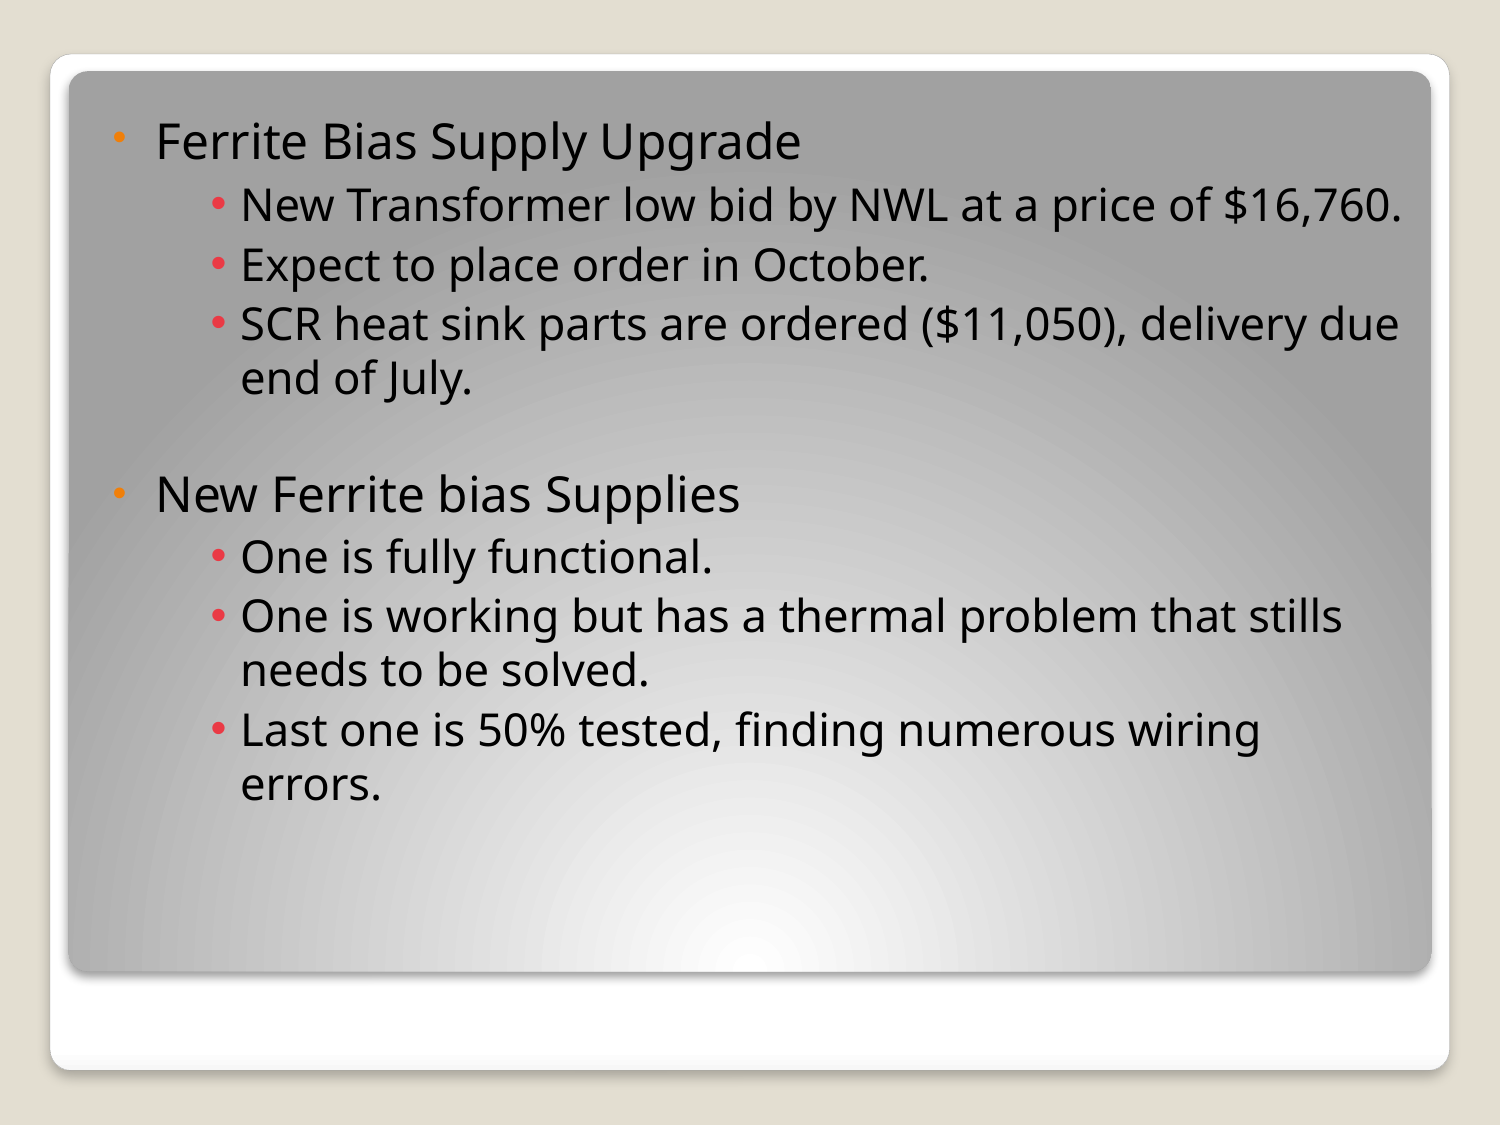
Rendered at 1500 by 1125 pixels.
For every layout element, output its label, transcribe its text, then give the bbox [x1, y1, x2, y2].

title [82, 875, 1425, 990]
list Ferrite Bias Supply Upgrade New Transformer low bid by NWL at a price of $16,760. Expect to place order in October. SCR heat sink parts are ordered ($11,050), delivery due end of July. New Ferrite bias Supplies One is fully functional. One is working but has a thermal problem that stills needs to be solved. Last one is 50% tested, finding numerous wiring errors. [82, 86, 1425, 875]
